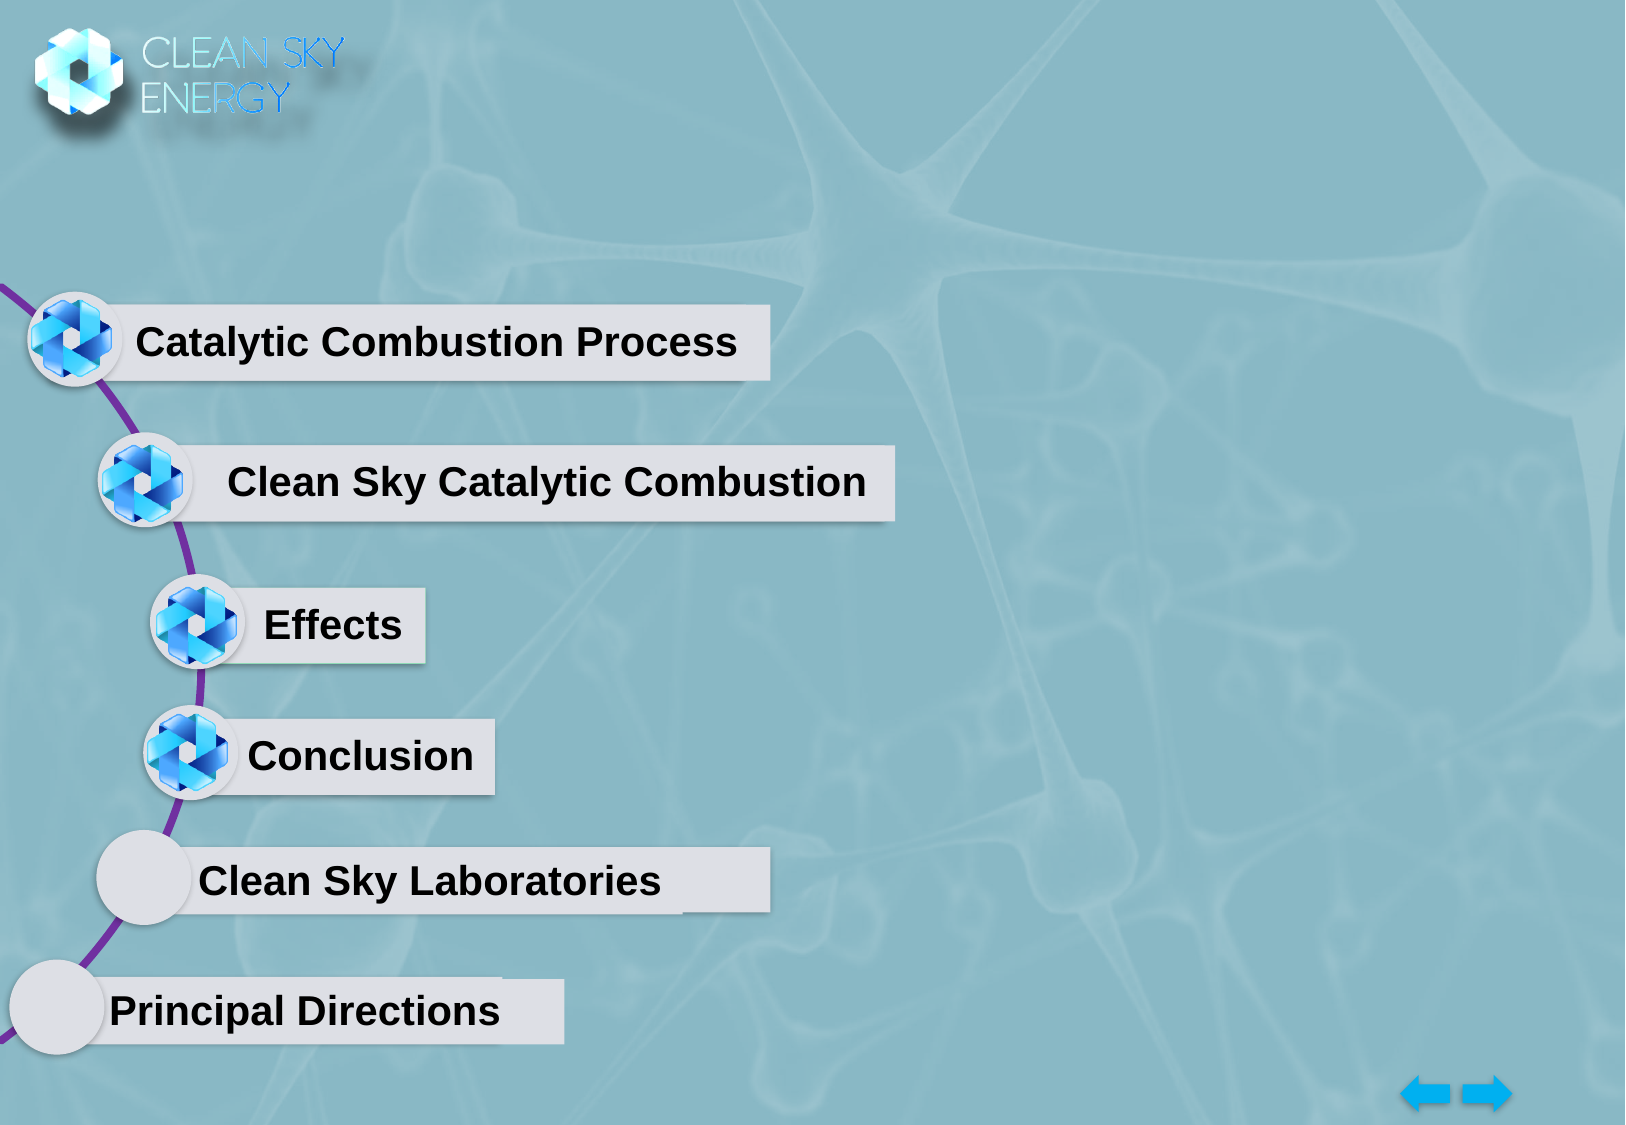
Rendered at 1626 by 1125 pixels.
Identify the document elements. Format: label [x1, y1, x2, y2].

text_box [48, 976, 565, 1045]
picture [0, 0, 1625, 1125]
text_box [252, 587, 426, 664]
text_box [137, 846, 771, 915]
text_box [243, 718, 496, 796]
text_box [127, 304, 771, 381]
text_box [199, 445, 896, 522]
